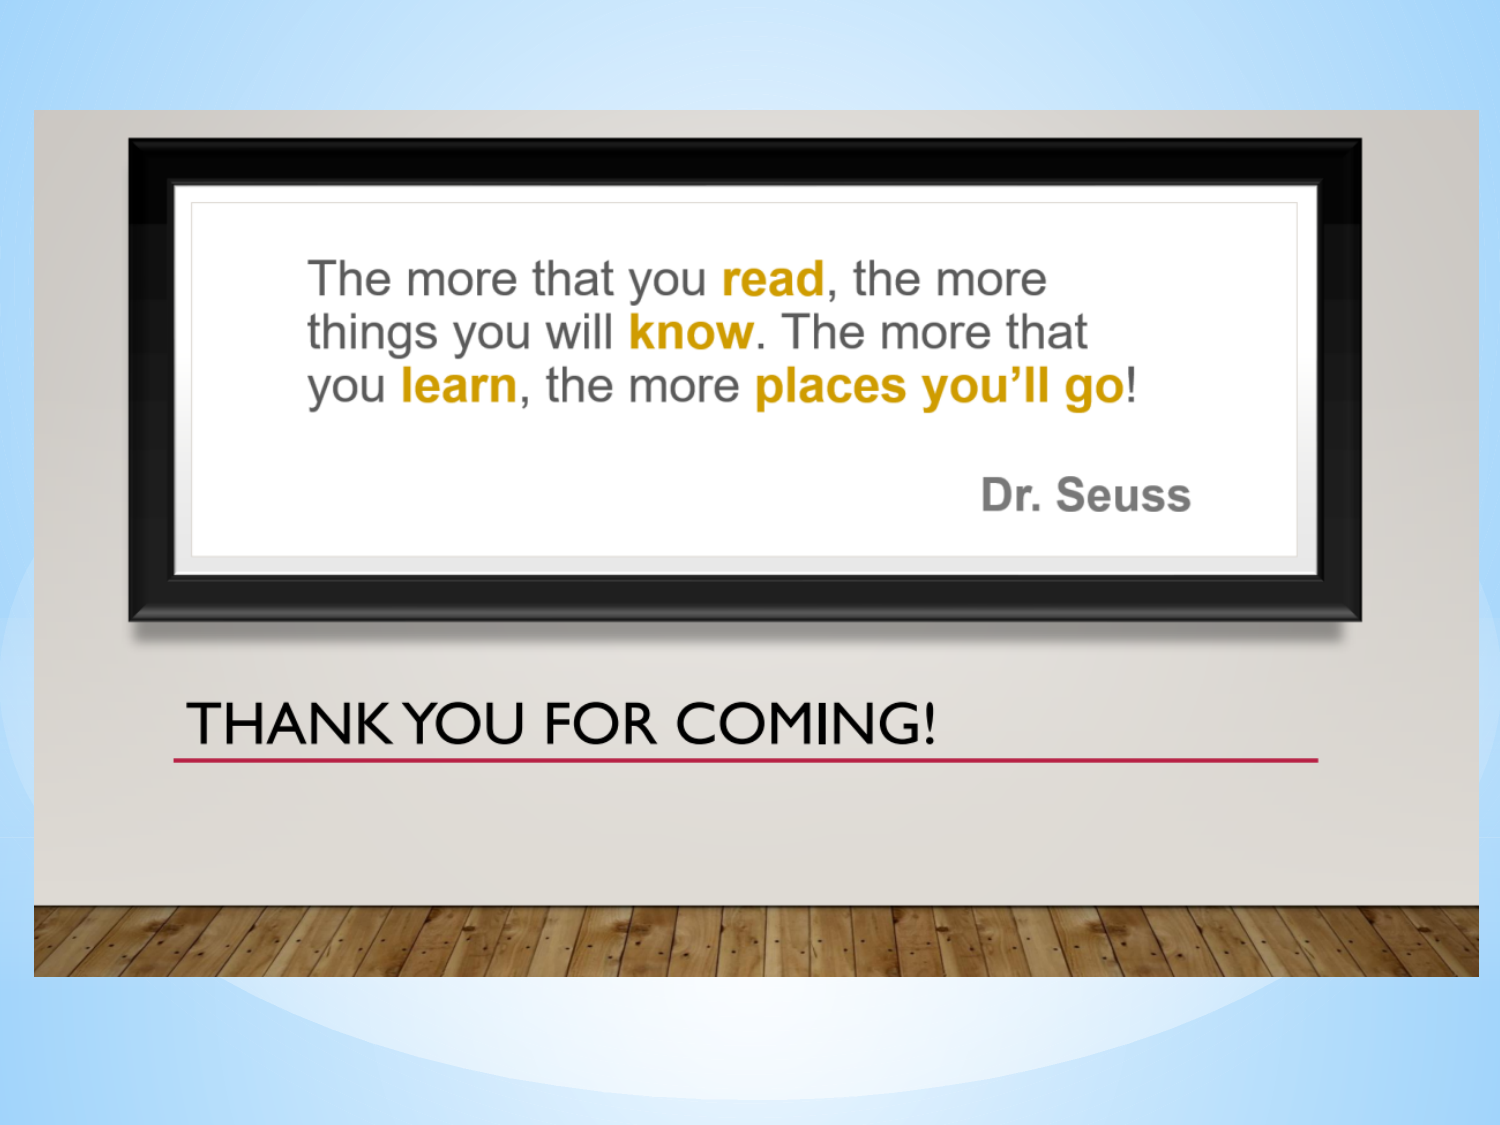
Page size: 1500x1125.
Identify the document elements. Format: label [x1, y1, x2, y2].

picture [33, 109, 1479, 977]
